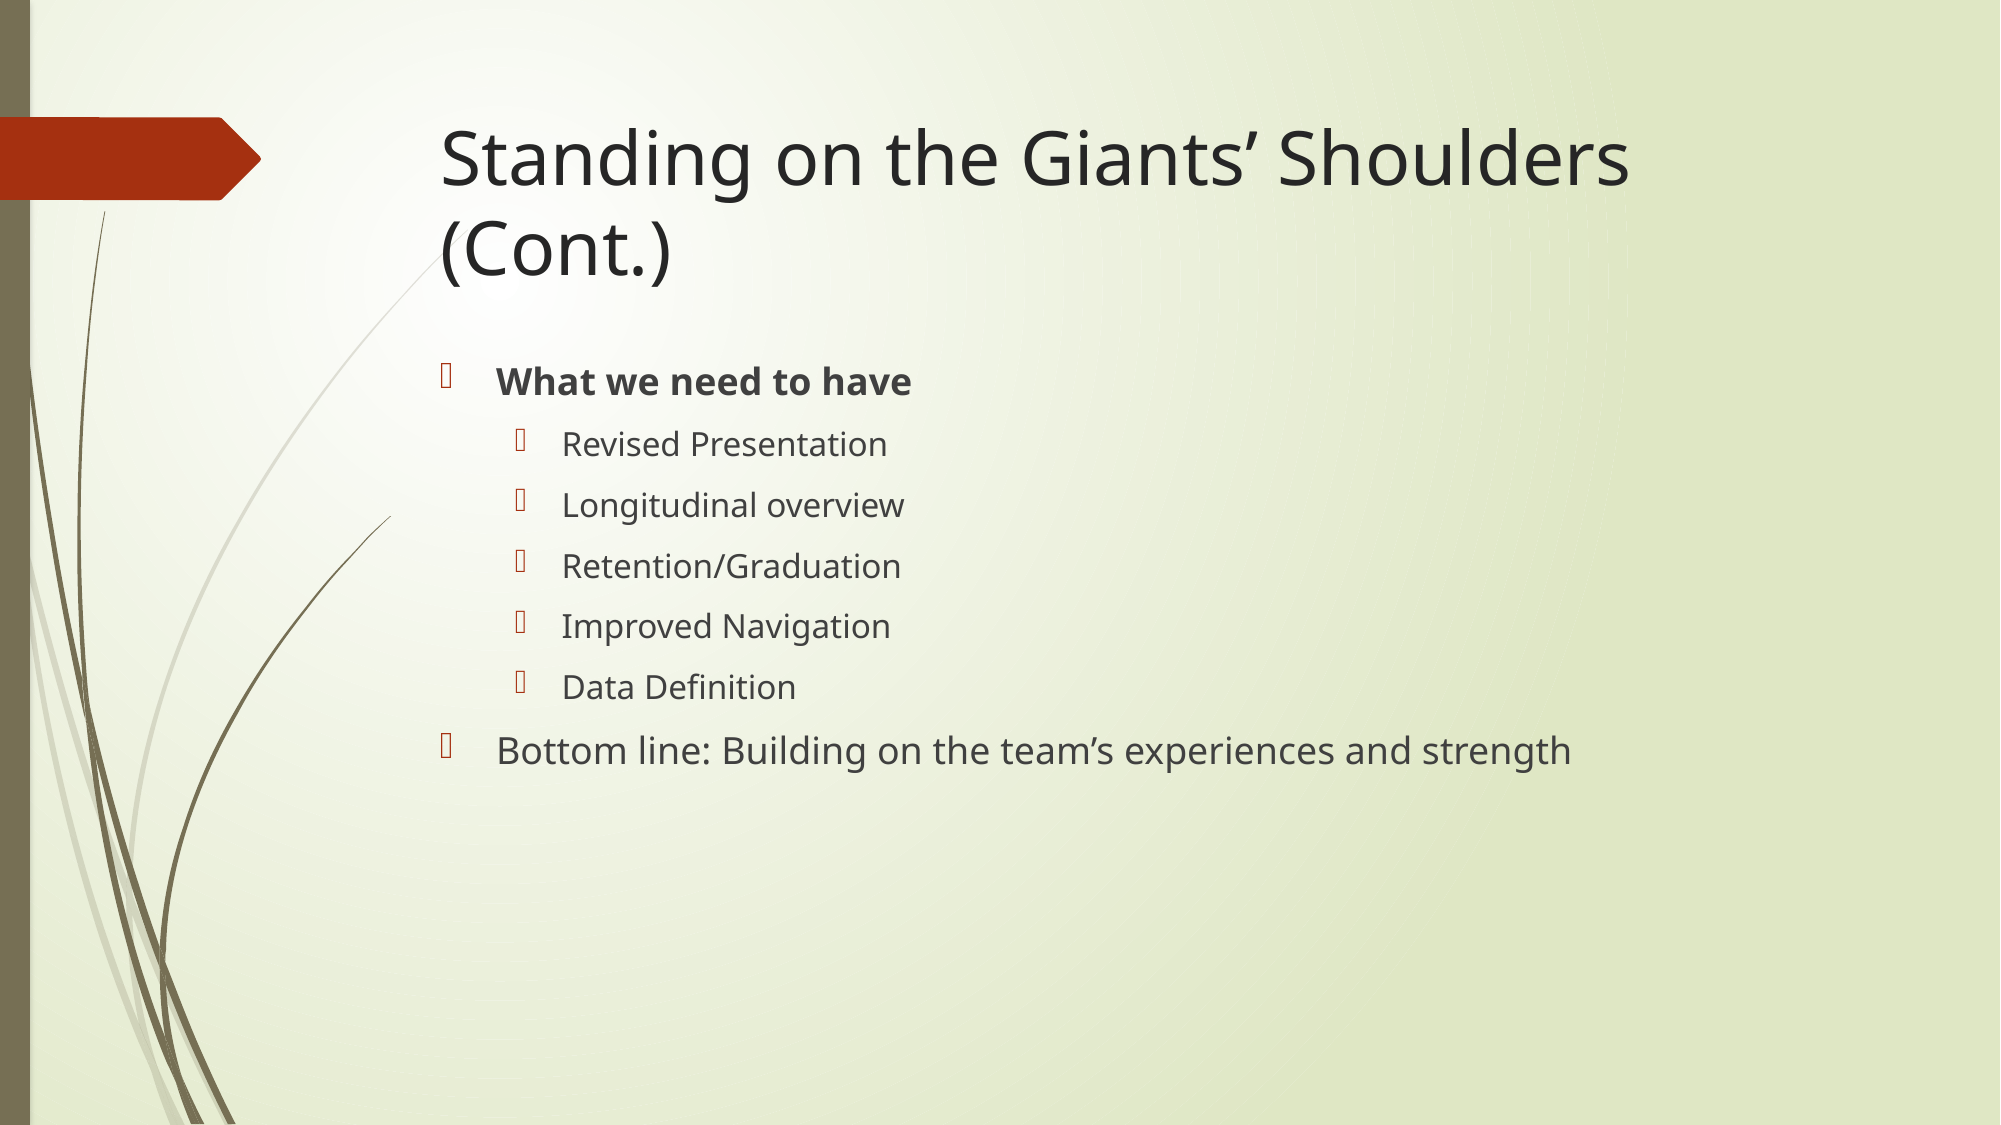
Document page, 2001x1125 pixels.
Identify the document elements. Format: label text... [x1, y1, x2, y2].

title Standing on the Giants’ Shoulders (Cont.) [425, 102, 1888, 313]
list What we need to have Revised Presentation Longitudinal overview Retention/Graduation Improved Navigation Data Definition Bottom line: Building on the team’s experiences and strength [424, 350, 1888, 970]
